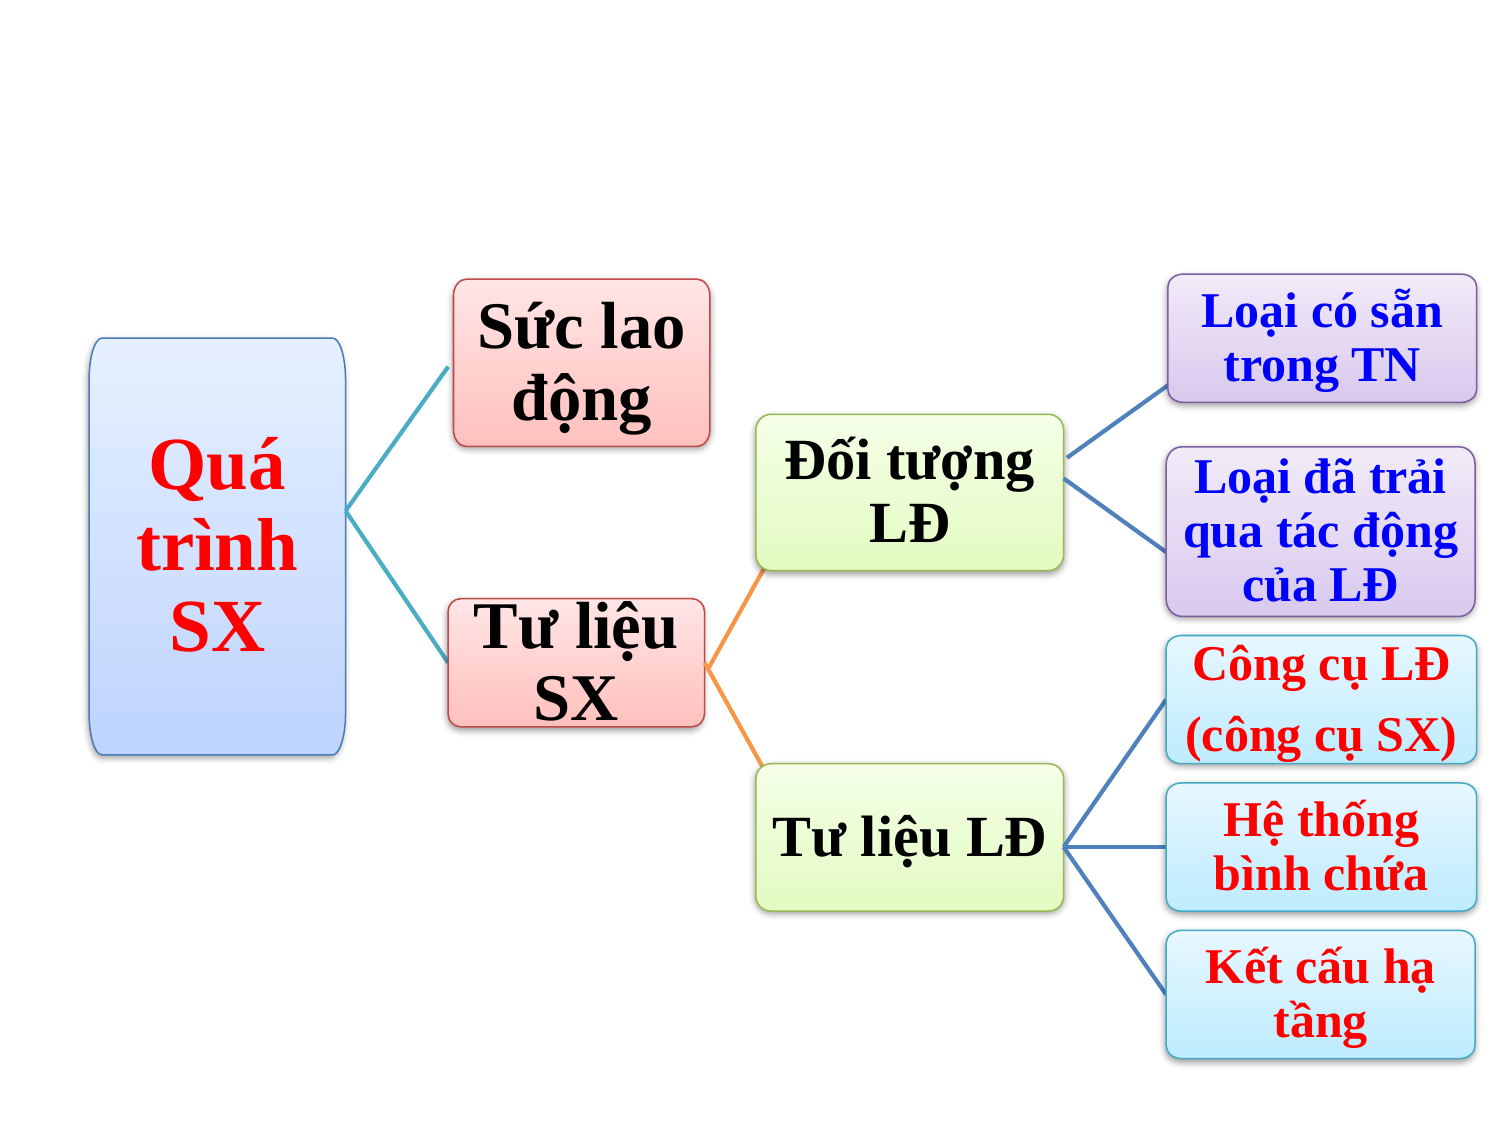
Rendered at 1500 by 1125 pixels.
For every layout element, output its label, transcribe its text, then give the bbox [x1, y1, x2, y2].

text_box Loại có sẵn trong TN [1167, 273, 1478, 404]
text_box [1061, 704, 1160, 847]
text_box Loại đã trải qua tác động của LĐ [1165, 446, 1476, 618]
text_box [1061, 845, 1160, 990]
text_box Hệ thống bình chứa [1165, 782, 1478, 912]
text_box Kết cấu hạ tầng [1165, 929, 1476, 1060]
text_box Tư liệu SX [447, 597, 706, 728]
text_box [1062, 476, 1160, 551]
text_box Công cụ LĐ (công cụ SX) [1165, 634, 1478, 765]
text_box [702, 661, 763, 765]
text_box Quá trình SX [88, 337, 347, 756]
text_box [1066, 845, 1160, 849]
text_box Tư liệu LĐ [755, 762, 1065, 912]
text_box [708, 575, 762, 669]
text_box [343, 365, 448, 511]
text_box [1065, 386, 1162, 460]
text_box Sức lao động [452, 278, 711, 448]
text_box [343, 509, 442, 658]
text_box Đối tượng LĐ [755, 413, 1065, 572]
